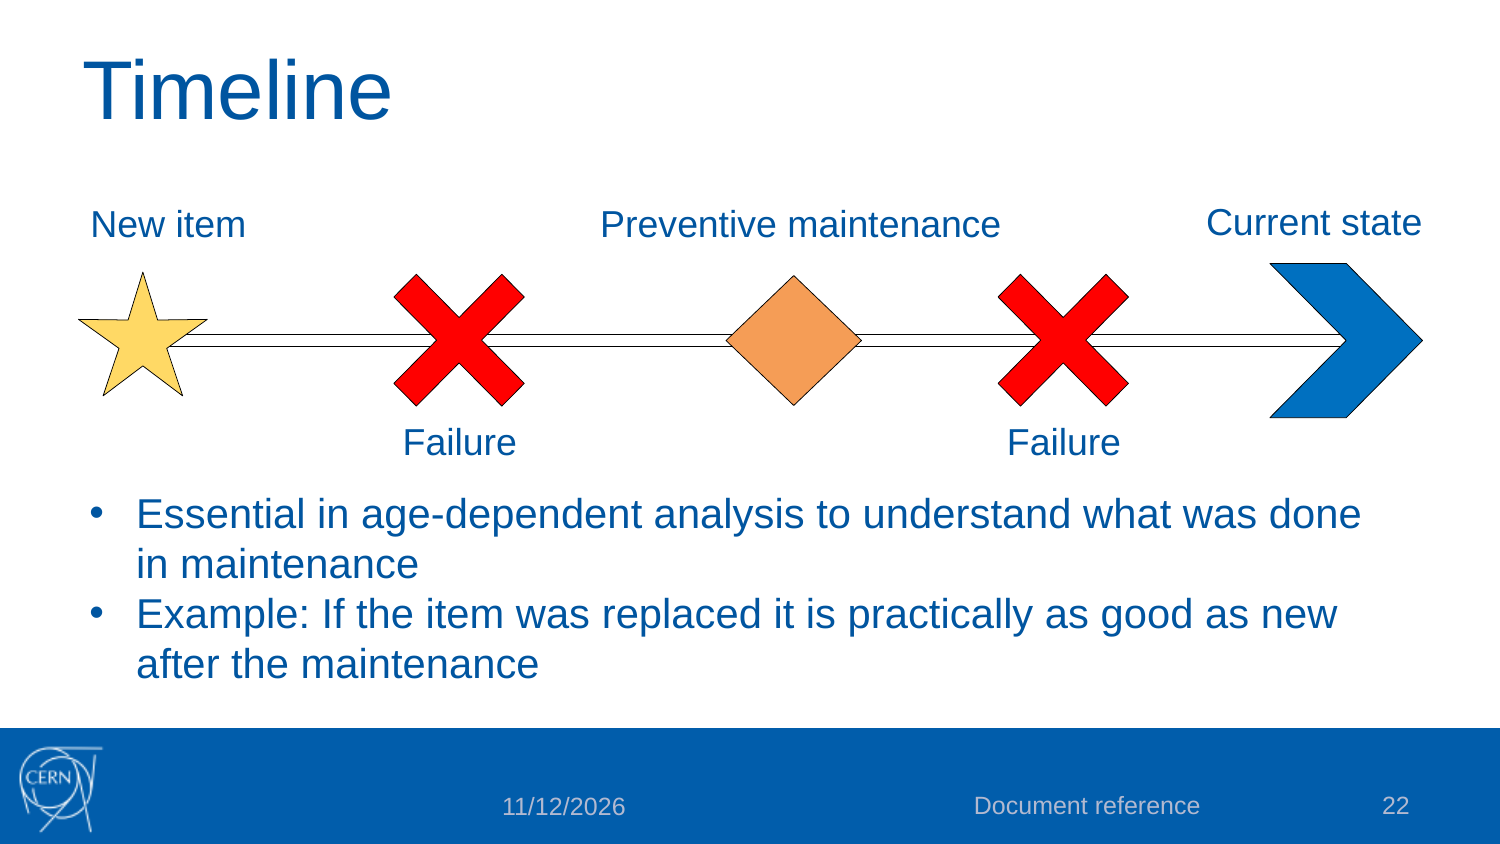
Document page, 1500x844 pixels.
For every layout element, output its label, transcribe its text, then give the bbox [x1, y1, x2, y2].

text_box New item [75, 192, 262, 248]
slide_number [487, 782, 838, 828]
text_box Failure [387, 432, 532, 471]
text_box Failure [992, 432, 1137, 470]
text_box Preventive maintenance [585, 193, 1017, 248]
footer Document reference [850, 782, 1326, 827]
text_box Current state [1191, 190, 1438, 251]
text_box Essential in age-dependent analysis to understand what was done in maintenance Example: If the item was replaced it is practically as good as new after the maintenance [74, 479, 1384, 695]
title Timeline [75, 28, 1425, 145]
slide_number 22 [1342, 782, 1425, 827]
picture [74, 259, 1425, 420]
